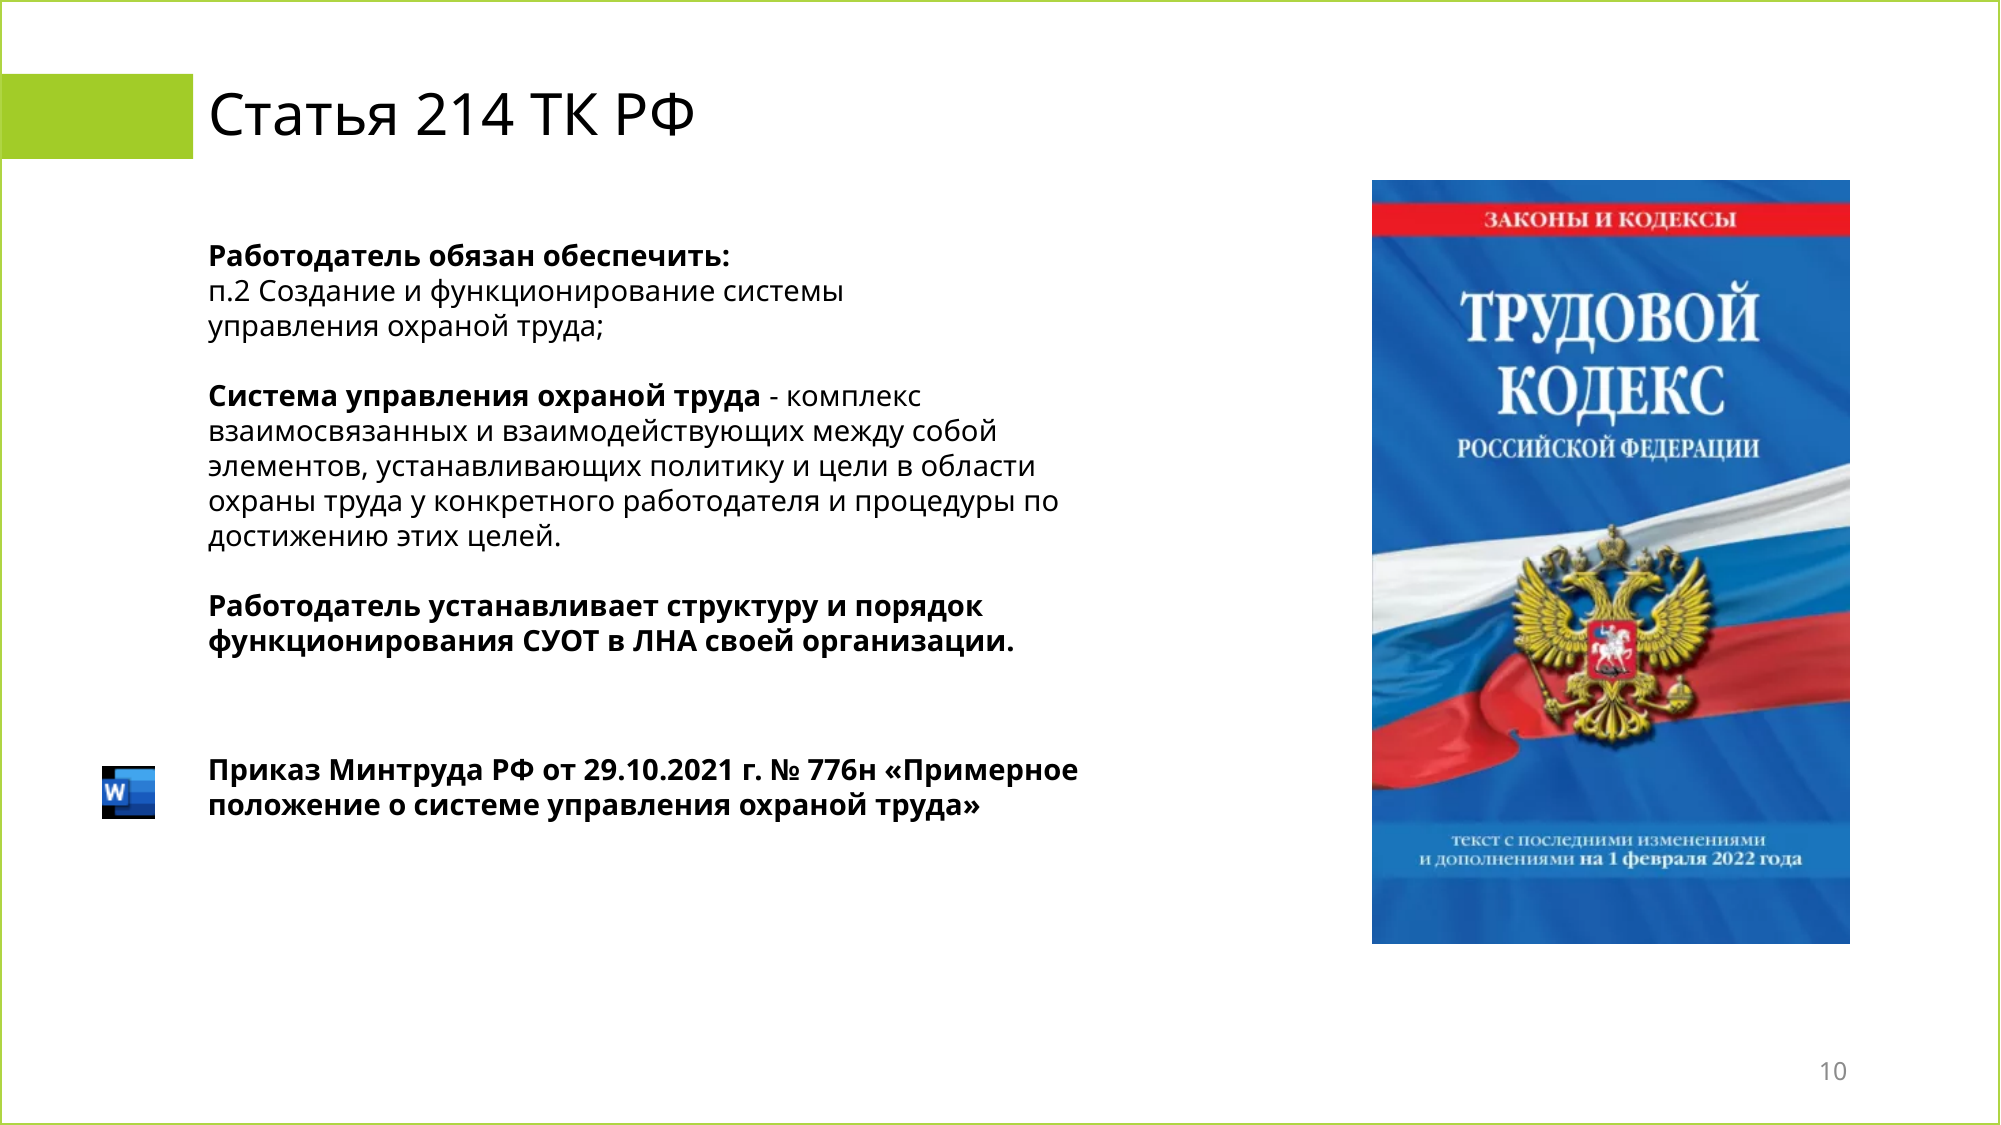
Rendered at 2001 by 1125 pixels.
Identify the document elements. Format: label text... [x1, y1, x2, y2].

text_box Приказ Минтруда РФ от 29.10.2021 г. № 776н «Примерное положение о системе управления охраной труда» [193, 744, 1196, 829]
text_box [0, 0, 2000, 1125]
picture [1372, 180, 1850, 944]
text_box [96, 766, 159, 894]
